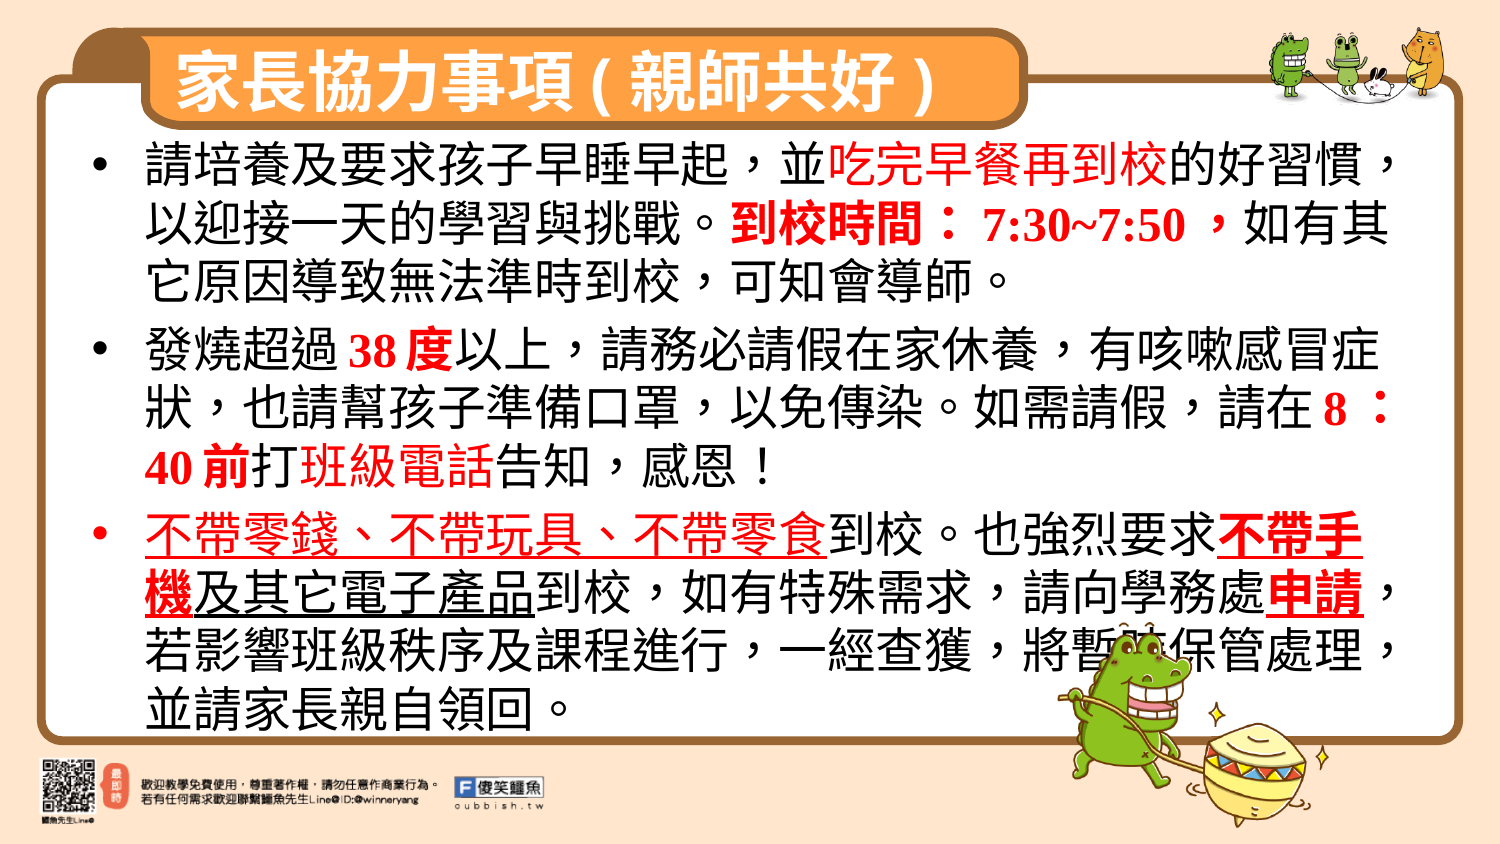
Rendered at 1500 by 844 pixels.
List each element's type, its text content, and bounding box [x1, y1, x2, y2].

list 請培養及要求孩子早睡早起，並吃完早餐再到校的好習慣，以迎接一天的學習與挑戰。到校時間：7:30~7:50，如有其它原因導致無法準時到校，可知會導師。 發燒超過38度以上，請務必請假在家休養，有咳嗽感冒症狀，也請幫孩子準備口罩，以免傳染。如需請假，請在8：40前打班級電話告知，感恩！ 不帶零錢、不帶玩具、不帶零食到校。也強烈要求不帶手機及其它電子產品到校，如有特殊需求，請向學務處申請，若影響班級秩序及課程進行，一經查獲，將暫時保管處理，並請家長親自領回。 [76, 126, 1427, 753]
picture [1056, 622, 1330, 828]
text_box 家長協力事項(親師共好) [159, 32, 998, 126]
picture [1269, 27, 1444, 105]
picture [0, 19, 594, 844]
